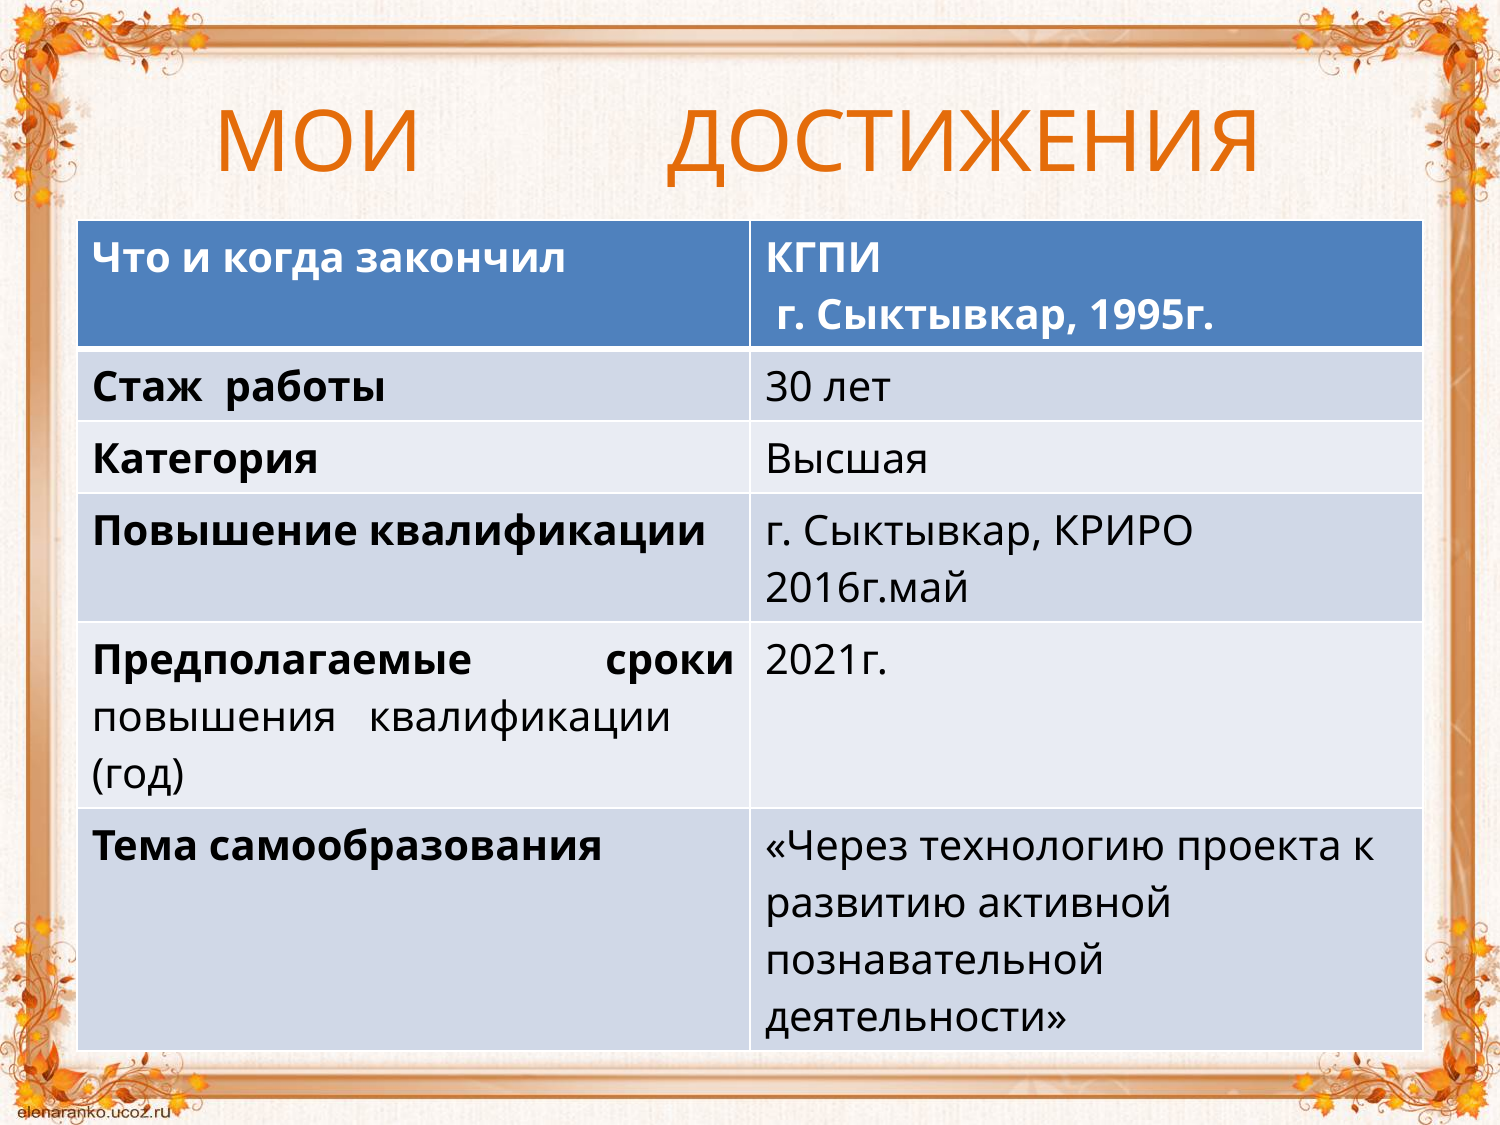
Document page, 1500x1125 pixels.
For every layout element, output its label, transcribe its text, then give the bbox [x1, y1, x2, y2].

table_cell Тема самообразования [78, 809, 749, 1050]
table_cell Категория [78, 422, 749, 492]
table_cell «Через технологию проекта к развитию активной познавательной деятельности» [751, 809, 1422, 1050]
picture [0, 0, 1500, 1125]
table_cell Стаж работы [78, 352, 749, 420]
table_cell Высшая [751, 422, 1422, 492]
table_header Что и когда закончил [78, 221, 749, 346]
table_header КГПИ г. Сыктывкар, 1995г. [751, 221, 1422, 346]
title МОИ ДОСТИЖЕНИЯ [100, 78, 1400, 197]
table_cell г. Сыктывкар, КРИРО 2016г.май [751, 494, 1422, 621]
table_cell Предполагаемые сроки повышения квалификации (год) [78, 623, 749, 807]
table_cell 2021г. [751, 623, 1422, 807]
table_cell Повышение квалификации [78, 494, 749, 621]
table_cell 30 лет [751, 352, 1422, 420]
